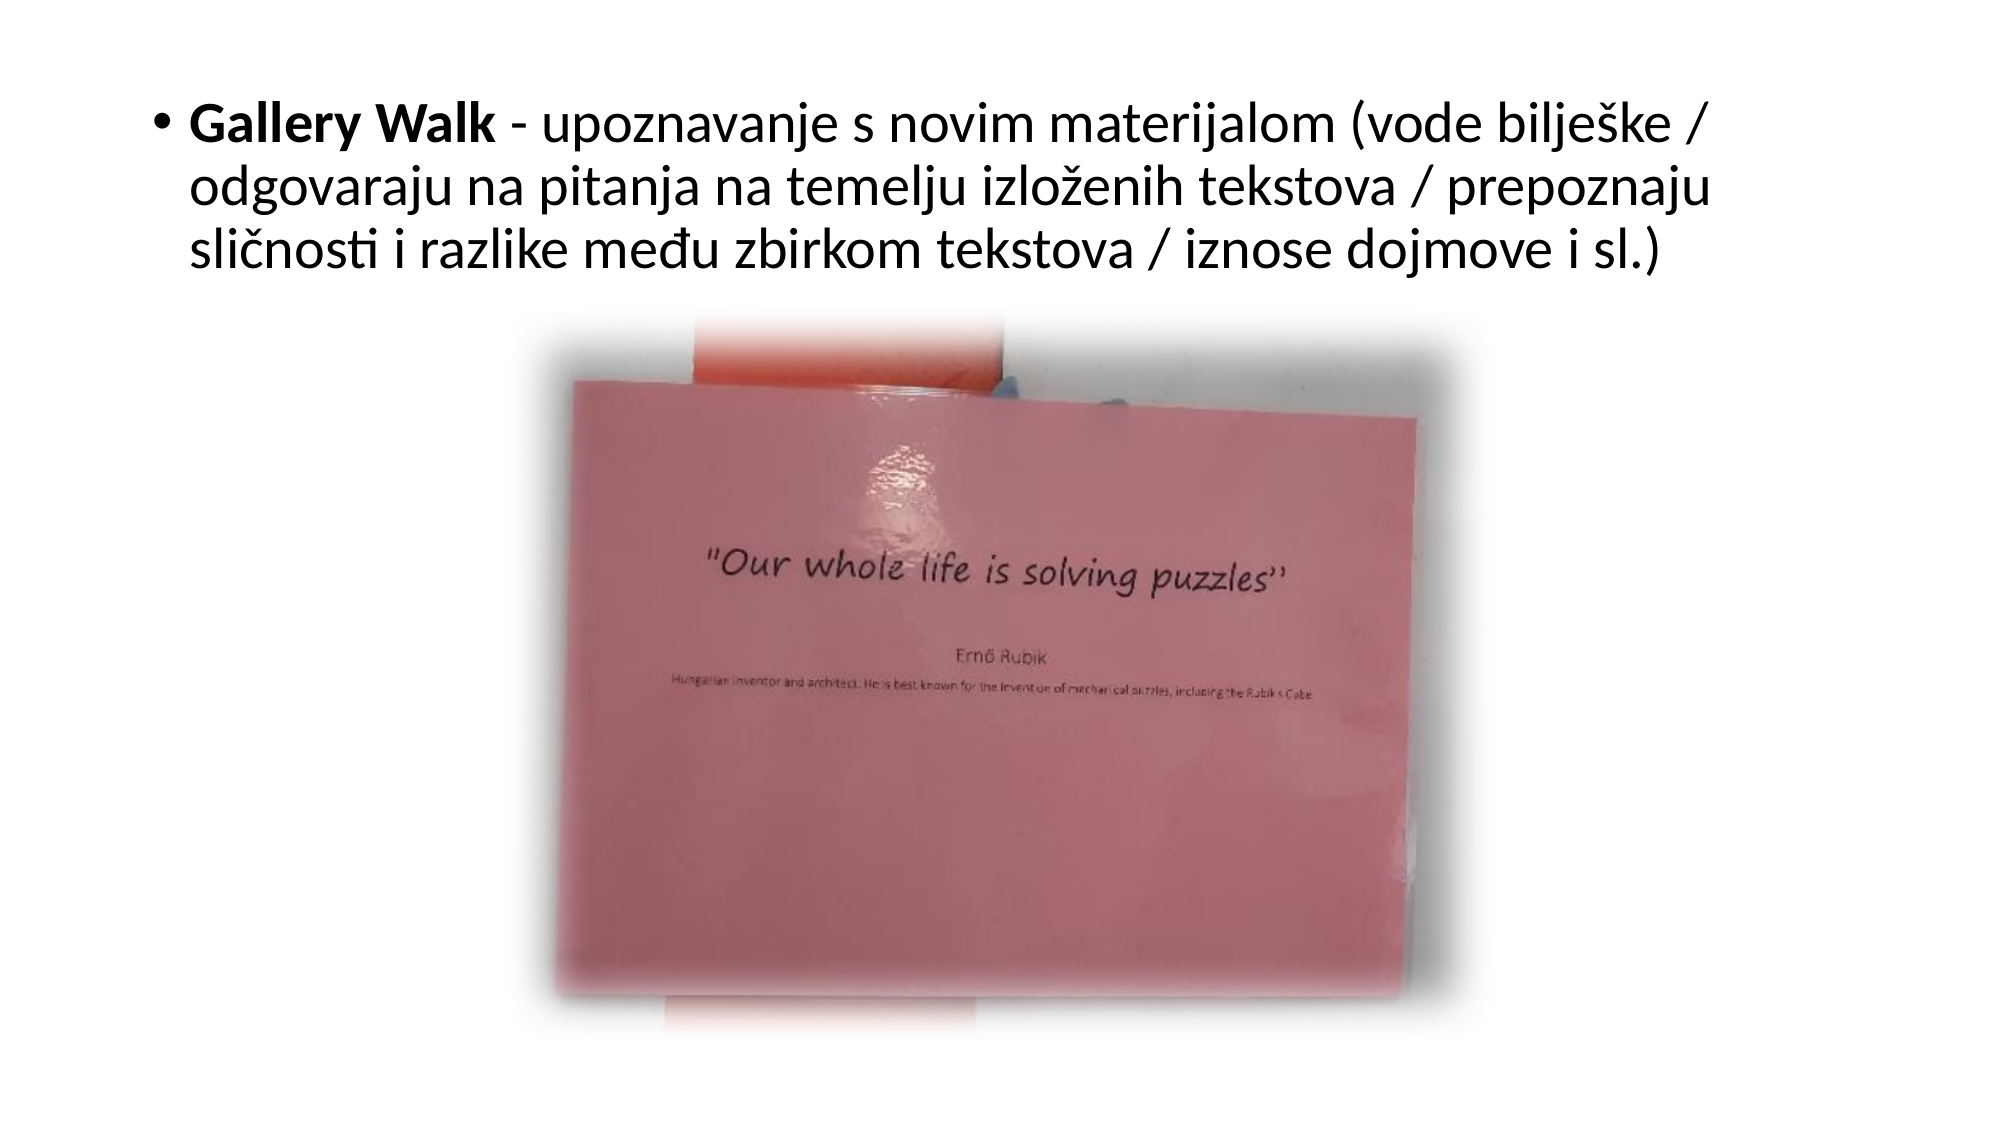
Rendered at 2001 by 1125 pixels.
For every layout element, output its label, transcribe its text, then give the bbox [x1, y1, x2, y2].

picture [504, 305, 1496, 1042]
list Gallery Walk - upoznavanje s novim materijalom (vode bilješke / odgovaraju na pitanja na temelju izloženih tekstova / prepoznaju sličnosti i razlike među zbirkom tekstova / iznose dojmove i sl.) [137, 84, 1863, 1042]
